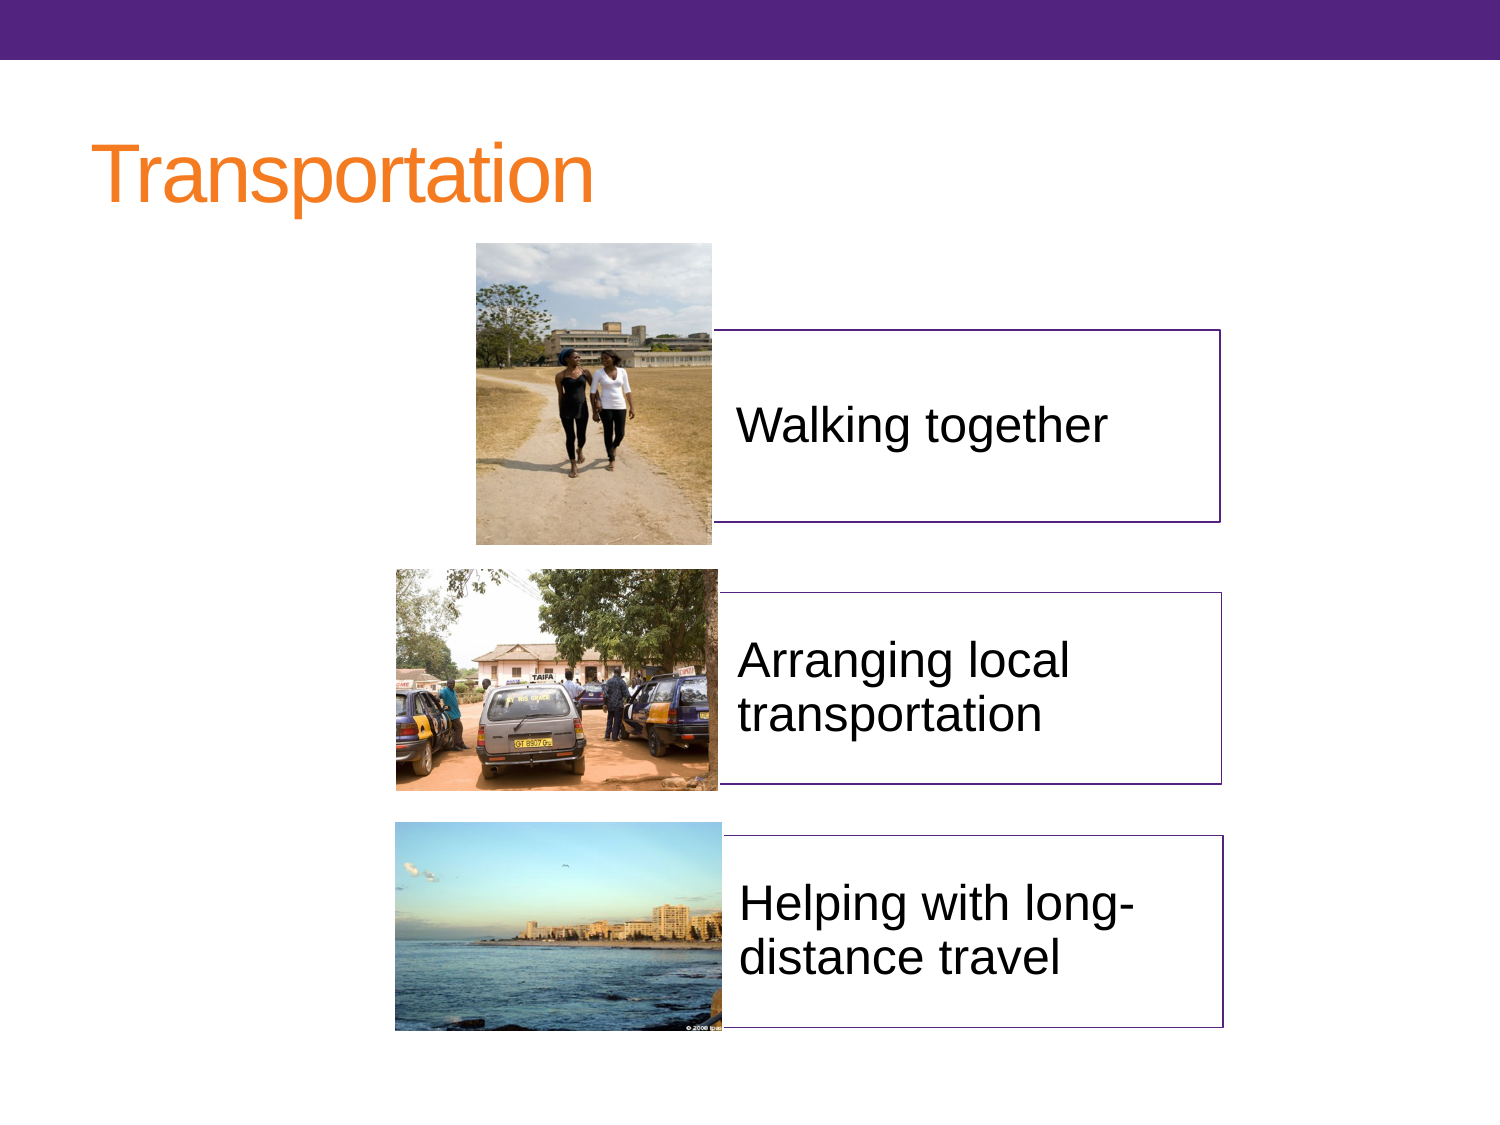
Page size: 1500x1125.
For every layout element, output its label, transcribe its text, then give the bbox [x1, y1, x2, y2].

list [74, 224, 1451, 1063]
title Transportation [75, 87, 1425, 222]
